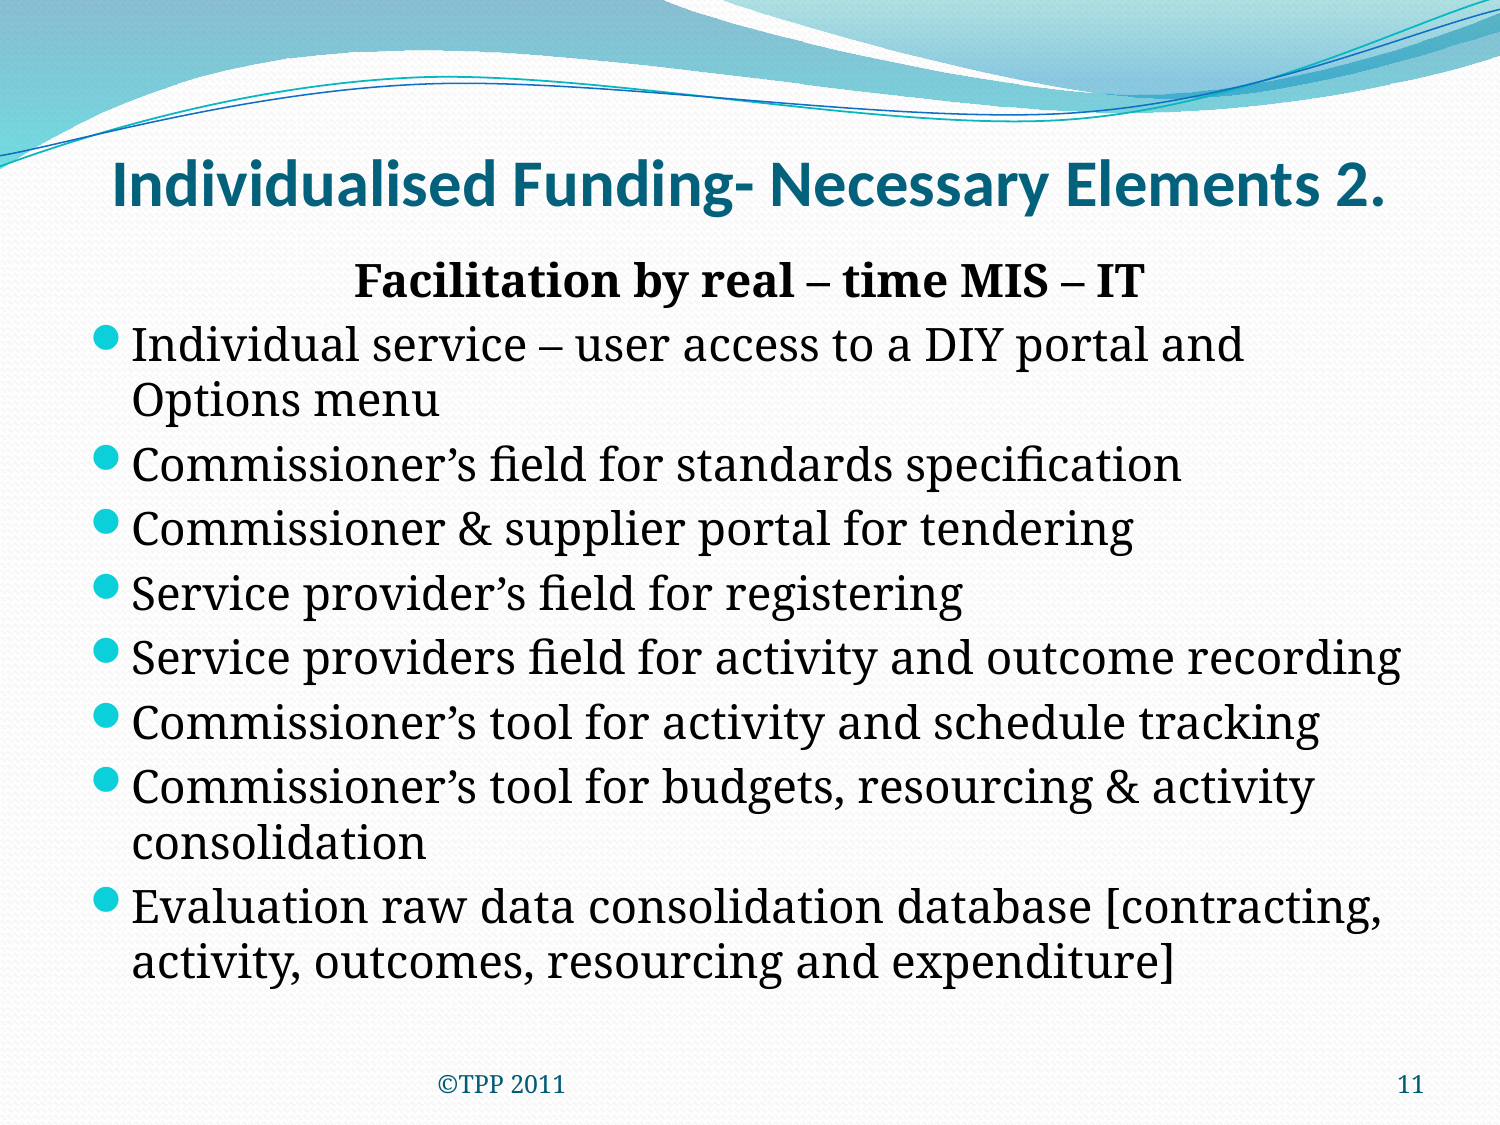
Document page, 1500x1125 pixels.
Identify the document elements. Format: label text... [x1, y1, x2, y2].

slide_number 11 [1299, 1042, 1425, 1103]
title Individualised Funding- Necessary Elements 2. [75, 115, 1425, 220]
footer ©TPP 2011 [437, 1042, 988, 1103]
list Facilitation by real – time MIS – IT Individual service – user access to a DIY portal and Options menu Commissioner’s field for standards specification Commissioner & supplier portal for tendering Service provider’s field for registering Service providers field for activity and outcome recording Commissioner’s tool for activity and schedule tracking Commissioner’s tool for budgets, resourcing & activity consolidation Evaluation raw data consolidation database [contracting, activity, outcomes, resourcing and expenditure] [75, 243, 1425, 1038]
